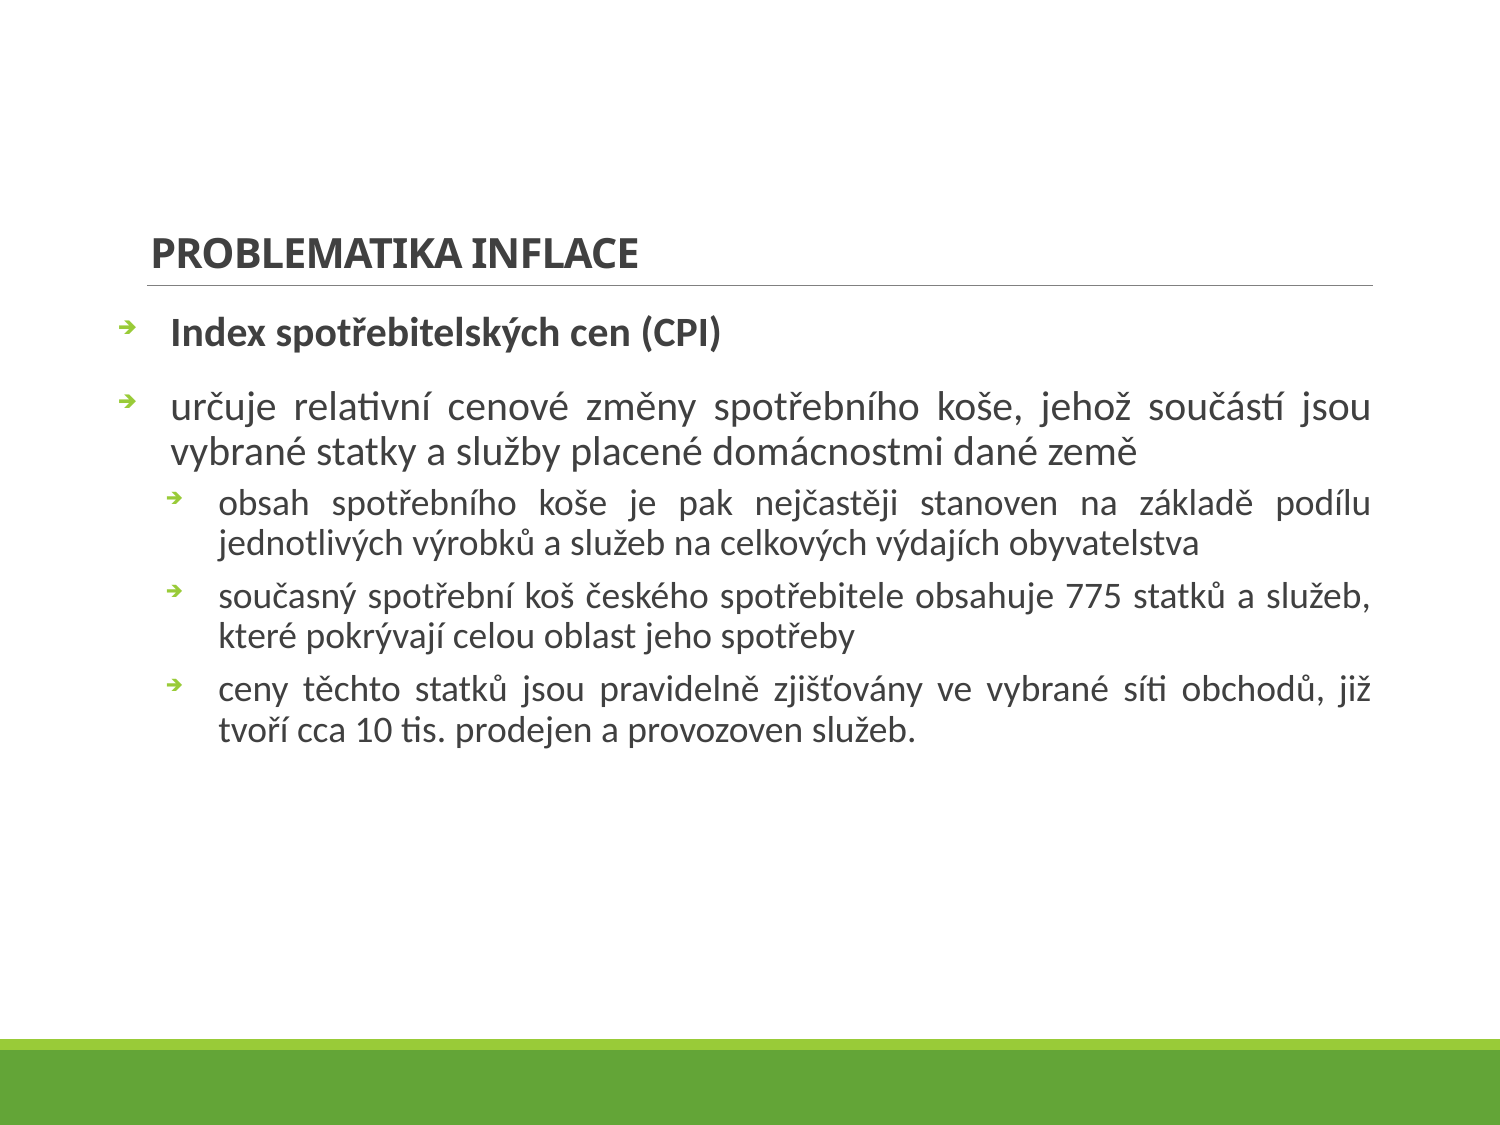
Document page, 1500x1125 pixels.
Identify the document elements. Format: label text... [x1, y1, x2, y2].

title Problematika inflace [135, 47, 1373, 285]
list Index spotřebitelských cen (CPI) určuje relativní cenové změny spotřebního koše, jehož součástí jsou vybrané statky a služby placené domácnostmi dané země obsah spotřebního koše je pak nejčastěji stanoven na základě podílu jednotlivých výrobků a služeb na celkových výdajích obyvatelstva současný spotřební koš českého spotřebitele obsahuje 775 statků a služeb, které pokrývají celou oblast jeho spotřeby ceny těchto statků jsou pravidelně zjišťovány ve vybrané síti obchodů, již tvoří cca 10 tis. prodejen a provozoven služeb. [100, 302, 1373, 963]
